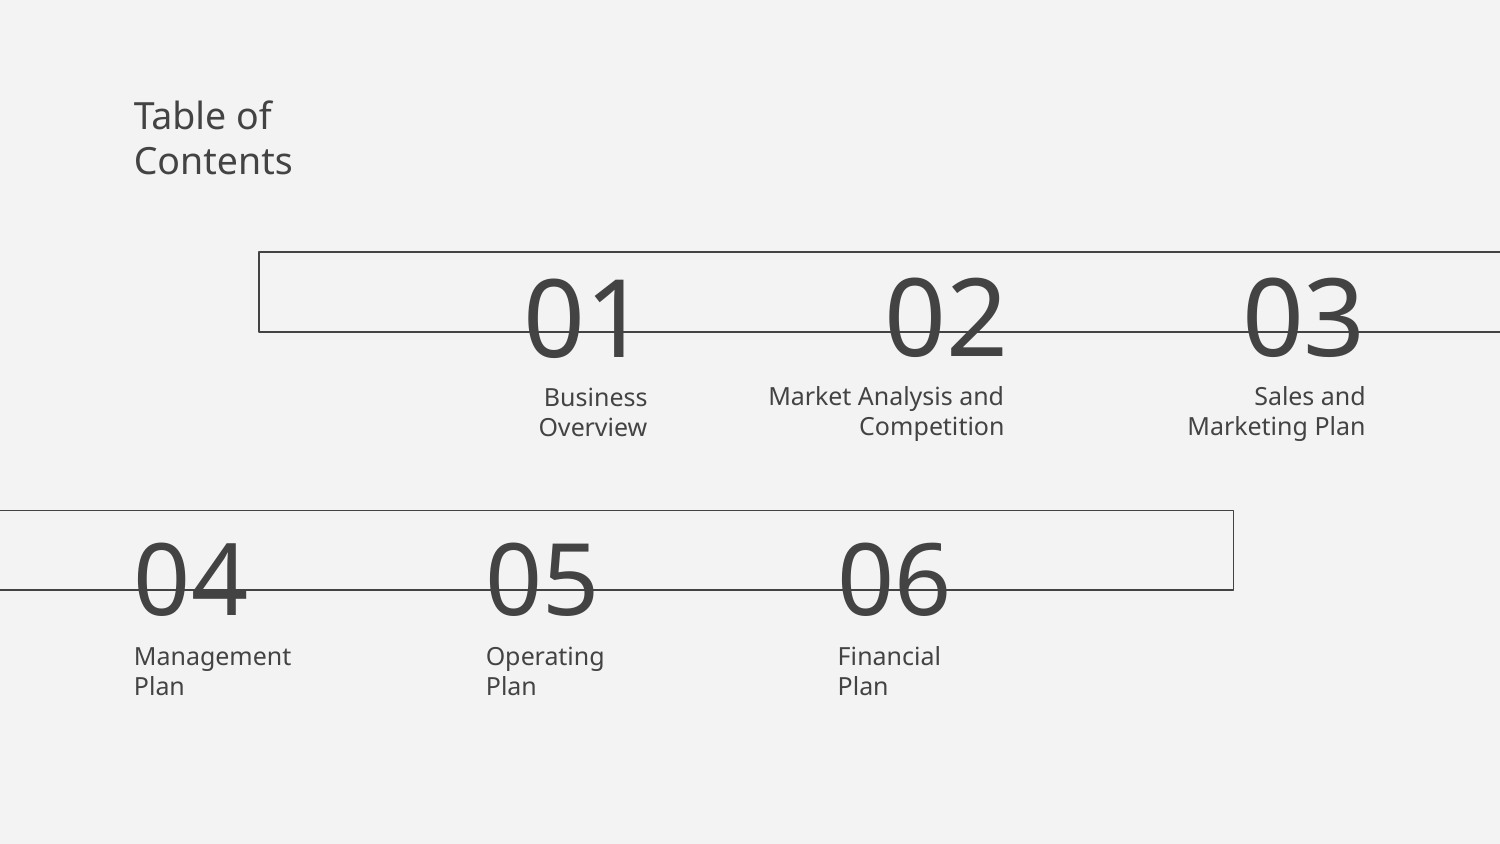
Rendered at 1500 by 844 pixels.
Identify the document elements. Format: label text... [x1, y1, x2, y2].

title 05 [470, 527, 759, 623]
title Operating Plan [470, 623, 656, 716]
title Table of Contents [118, 77, 407, 233]
title 03 [1093, 265, 1382, 361]
title 06 [822, 527, 1111, 623]
title Market Analysis and Competition [650, 360, 1020, 456]
title Sales and Marketing Plan [1144, 361, 1382, 456]
title Financial Plan [822, 623, 974, 716]
title 02 [735, 265, 1024, 361]
title 01 [375, 266, 663, 362]
title Management Plan [119, 623, 311, 716]
title 04 [119, 528, 407, 623]
title Business Overview [470, 362, 663, 457]
